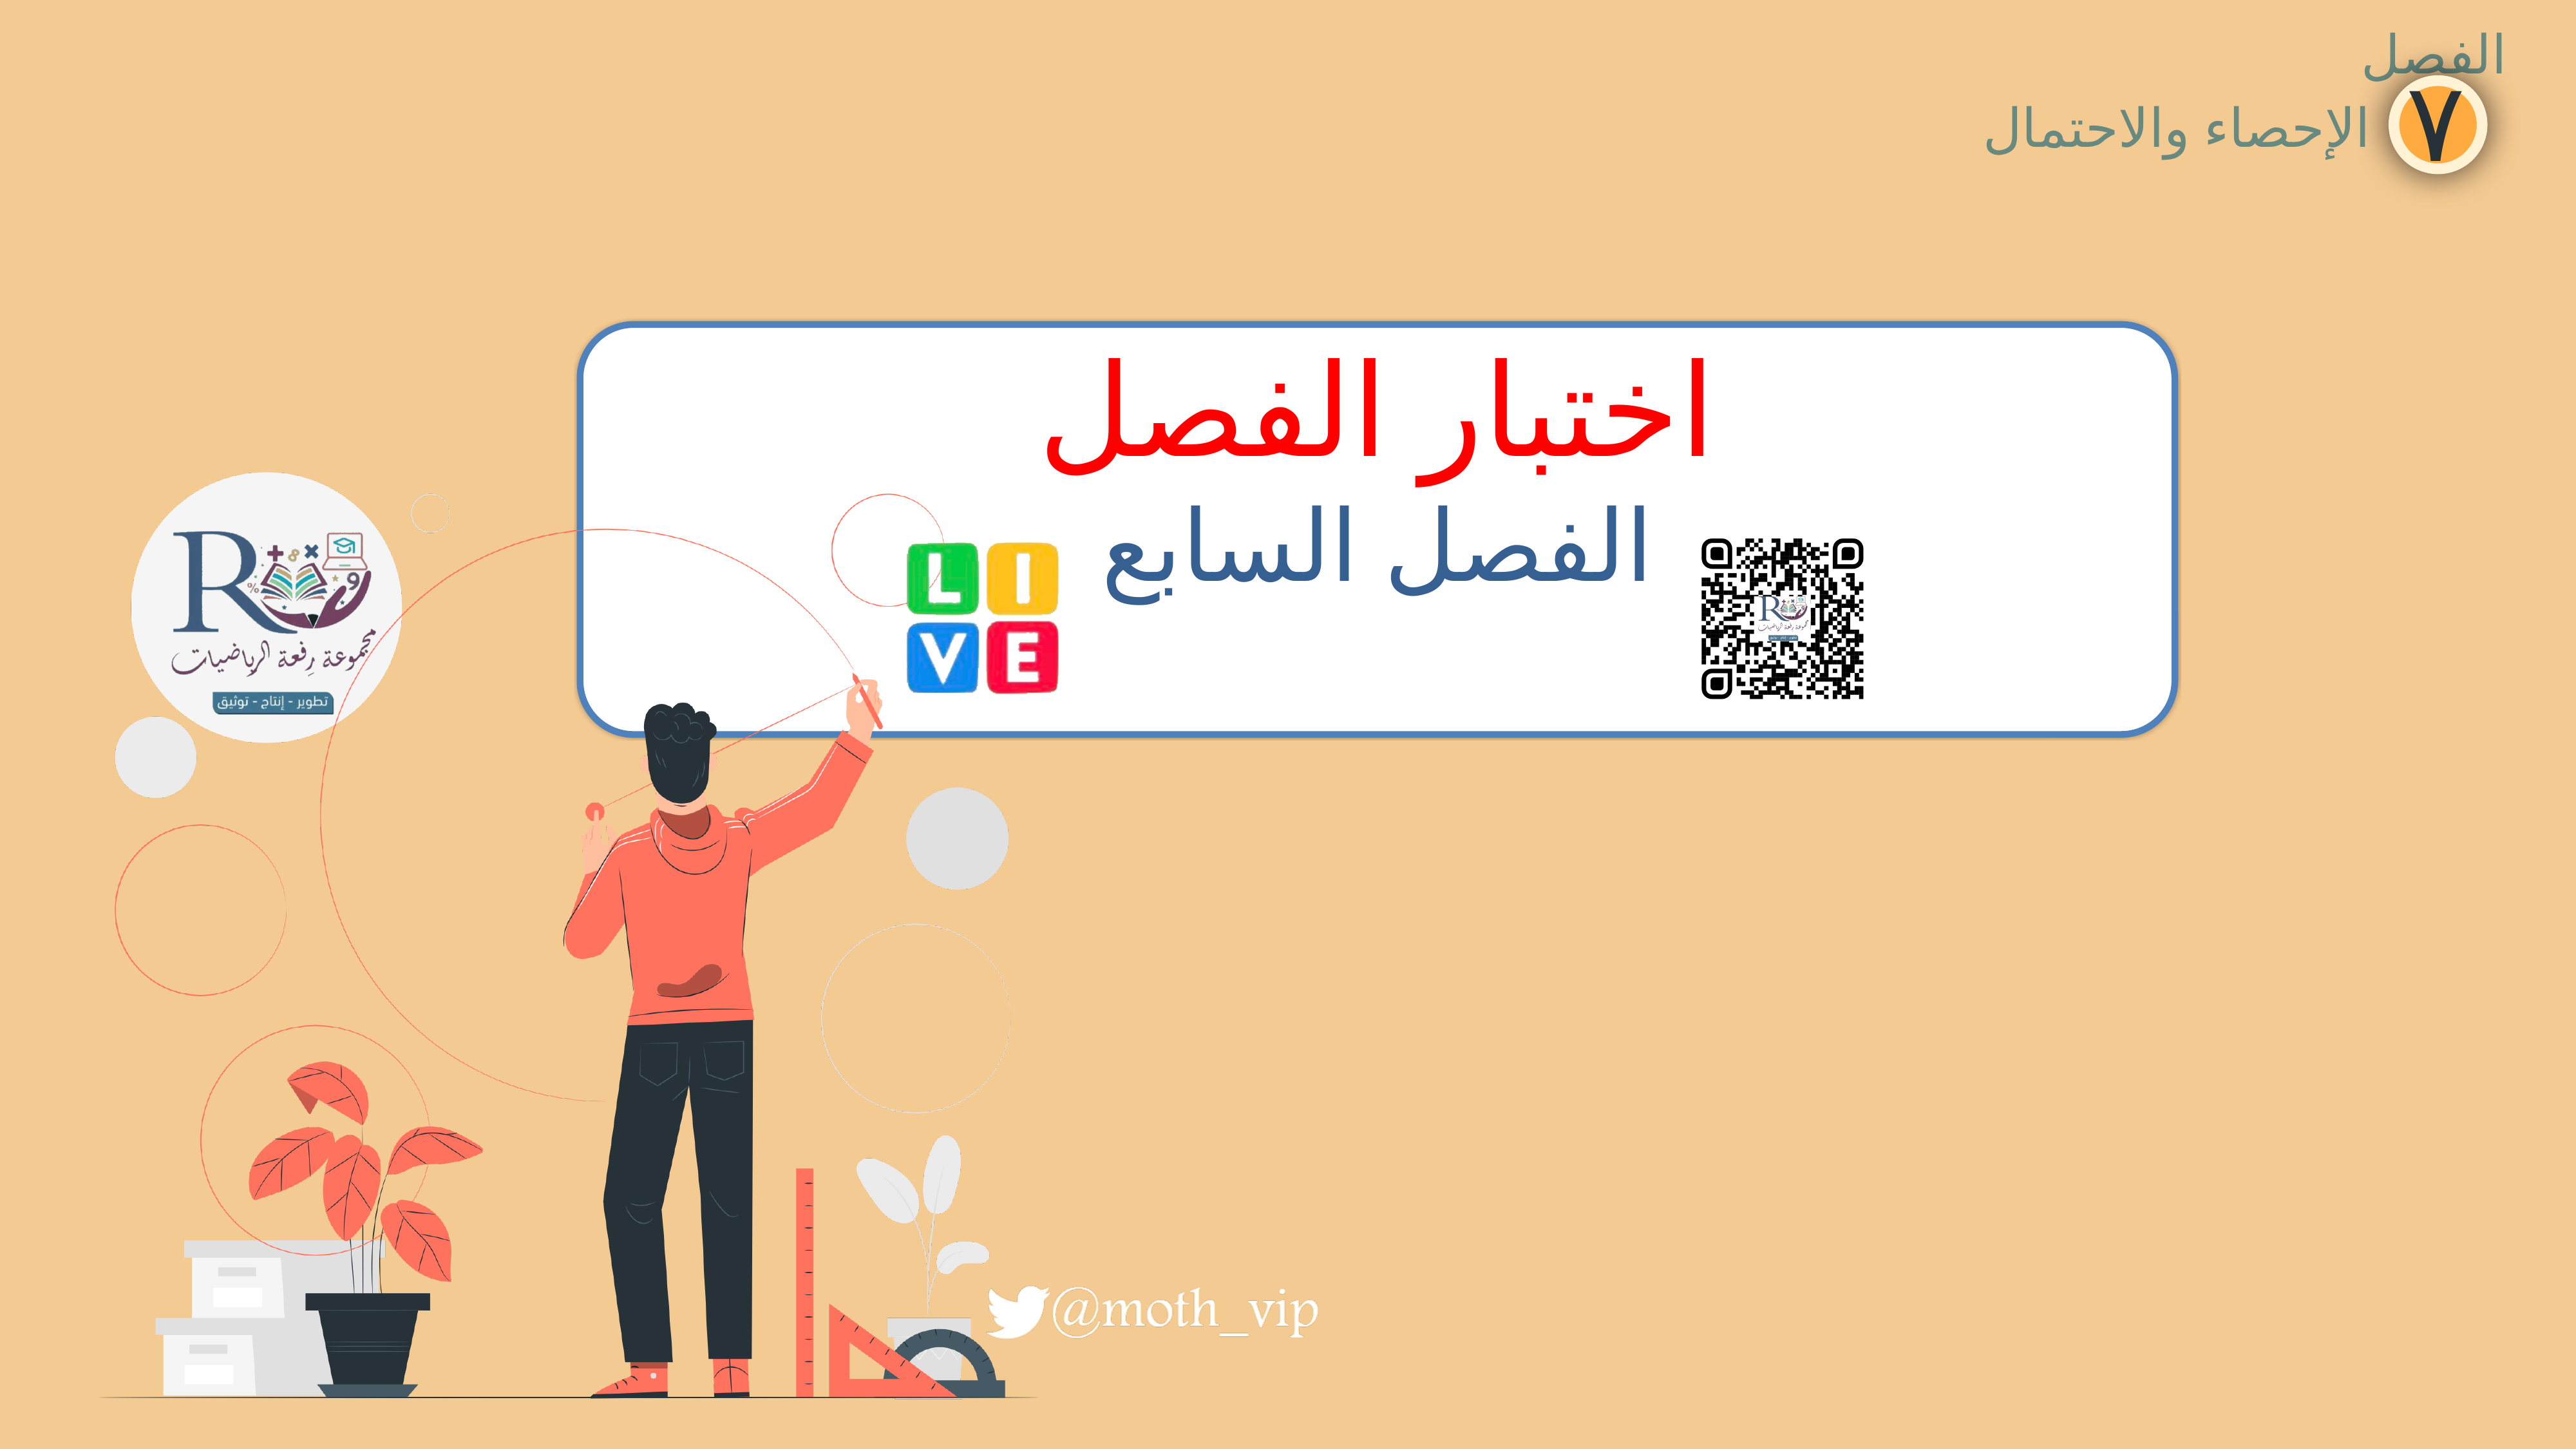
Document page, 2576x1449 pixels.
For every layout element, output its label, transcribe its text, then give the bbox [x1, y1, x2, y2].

text_box [580, 324, 829, 412]
picture [1696, 533, 1868, 705]
text_box اختبار الفصل الفصل السابع [829, 321, 1926, 608]
text_box [1079, 324, 2175, 735]
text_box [1931, 0, 2576, 207]
picture [42, 415, 1378, 1449]
